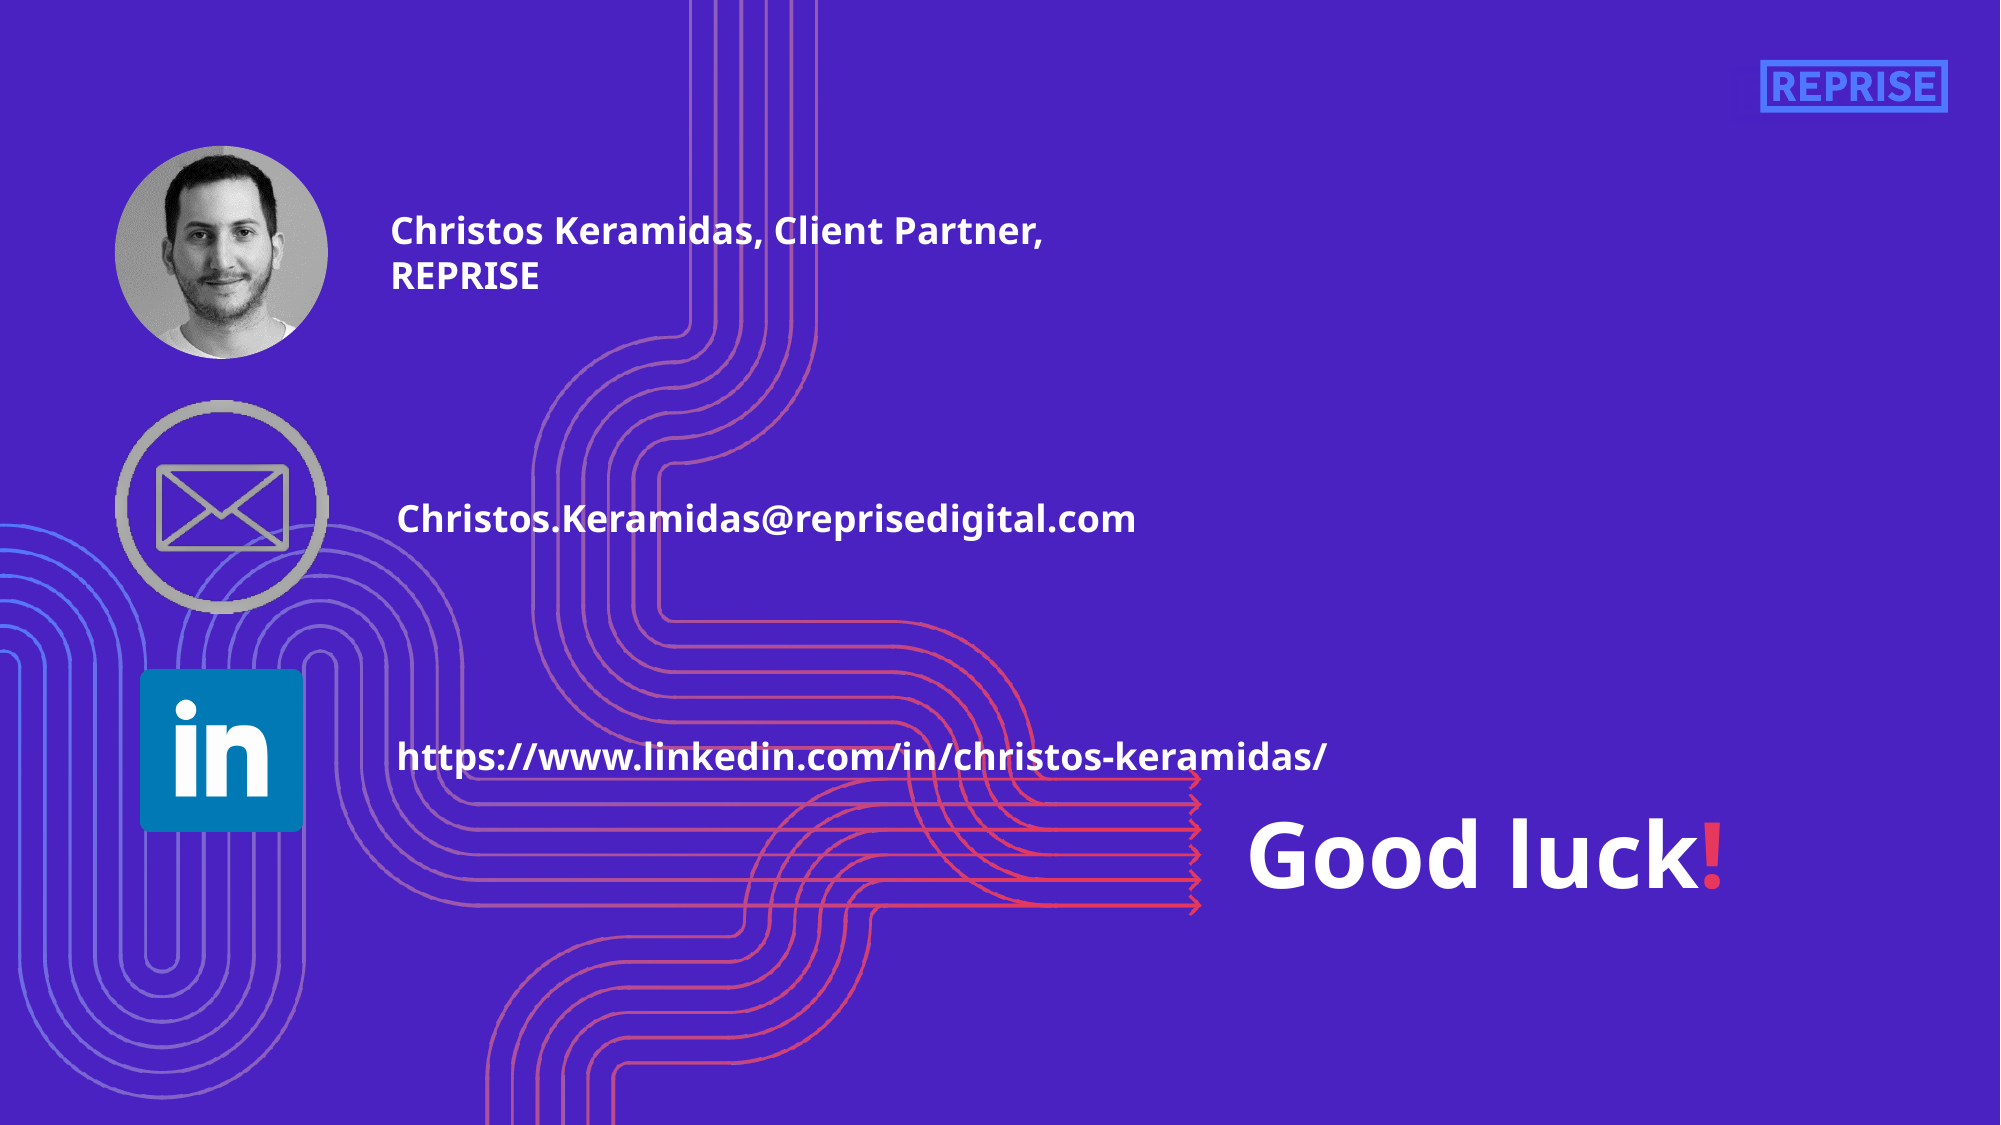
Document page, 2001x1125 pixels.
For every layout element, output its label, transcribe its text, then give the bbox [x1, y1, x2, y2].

picture [0, 0, 1251, 1125]
title Good luck! [1245, 750, 1941, 969]
text_box https://www.linkedin.com/in/christos-keramidas/ [381, 725, 1694, 786]
text_box Christos.Keramidas@reprisedigital.com [381, 488, 1446, 548]
text_box Christos Keramidas, Client Partner, REPRISE [381, 209, 1197, 296]
